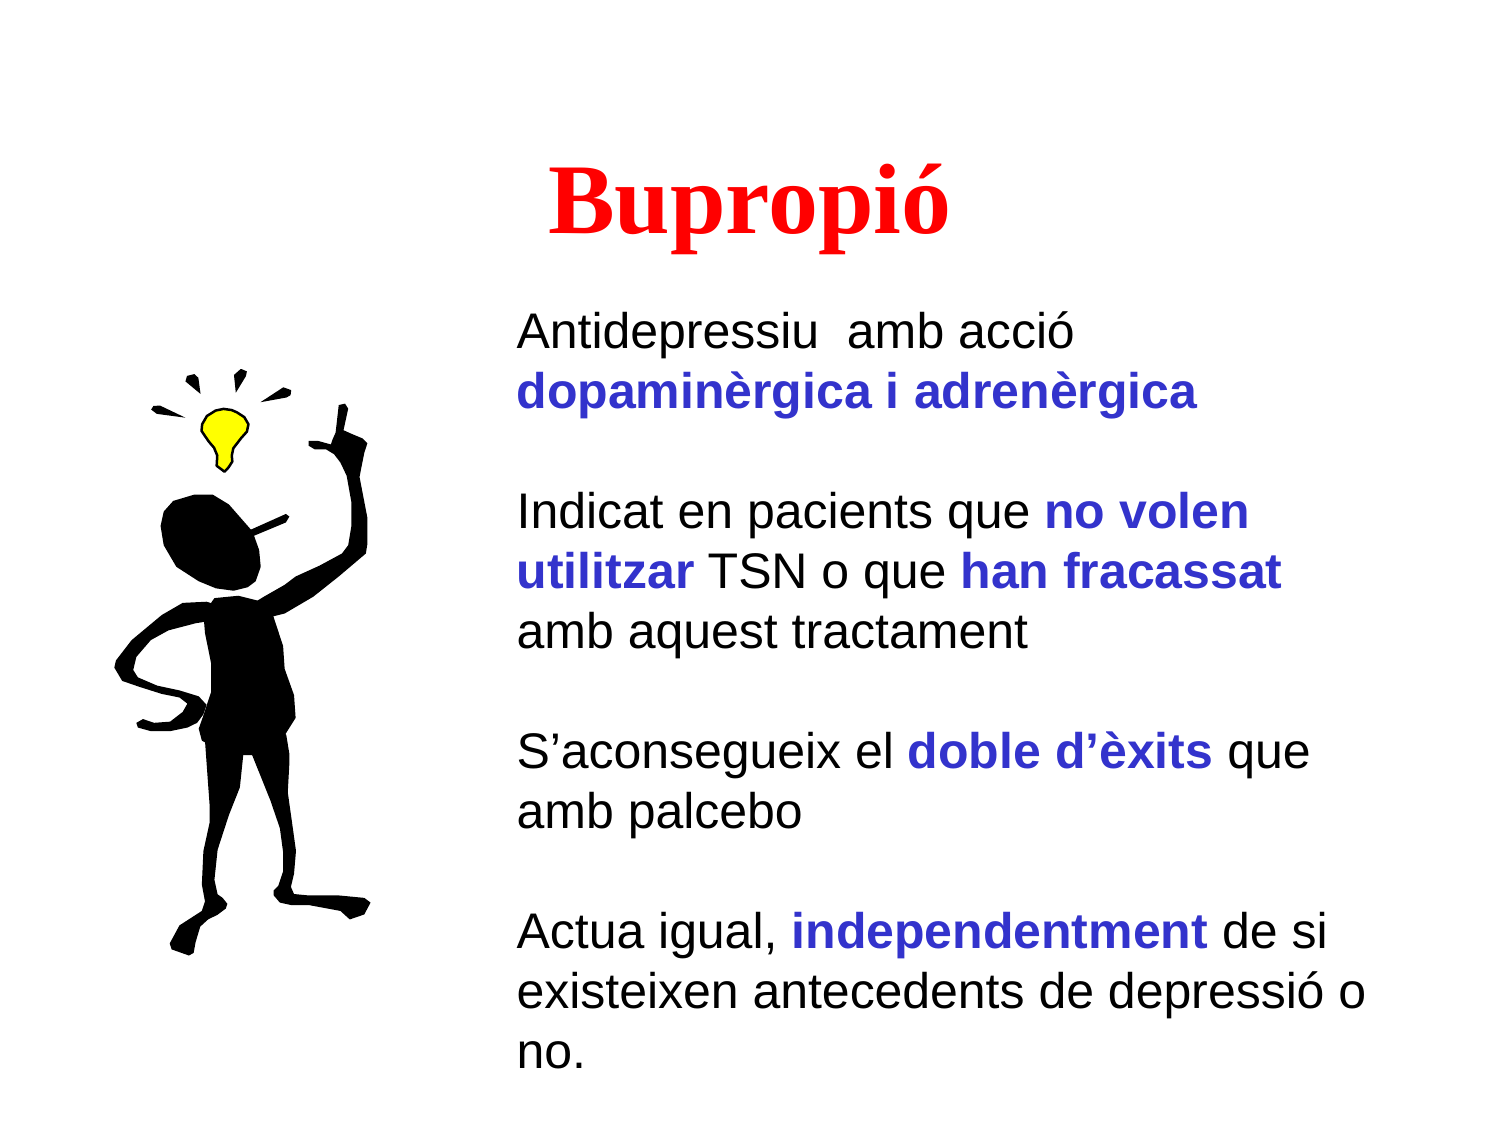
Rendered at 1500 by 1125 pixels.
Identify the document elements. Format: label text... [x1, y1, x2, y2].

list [114, 368, 372, 956]
text_box Antidepressiu amb acció dopaminèrgica i adrenèrgica Indicat en pacients que no volen utilitzar TSN o que han fracassat amb aquest tractament S’aconsegueix el doble d’èxits que amb palcebo Actua igual, independentment de si existeixen antecedents de depressió o no. [501, 290, 1400, 1086]
title Bupropió [112, 99, 1388, 288]
